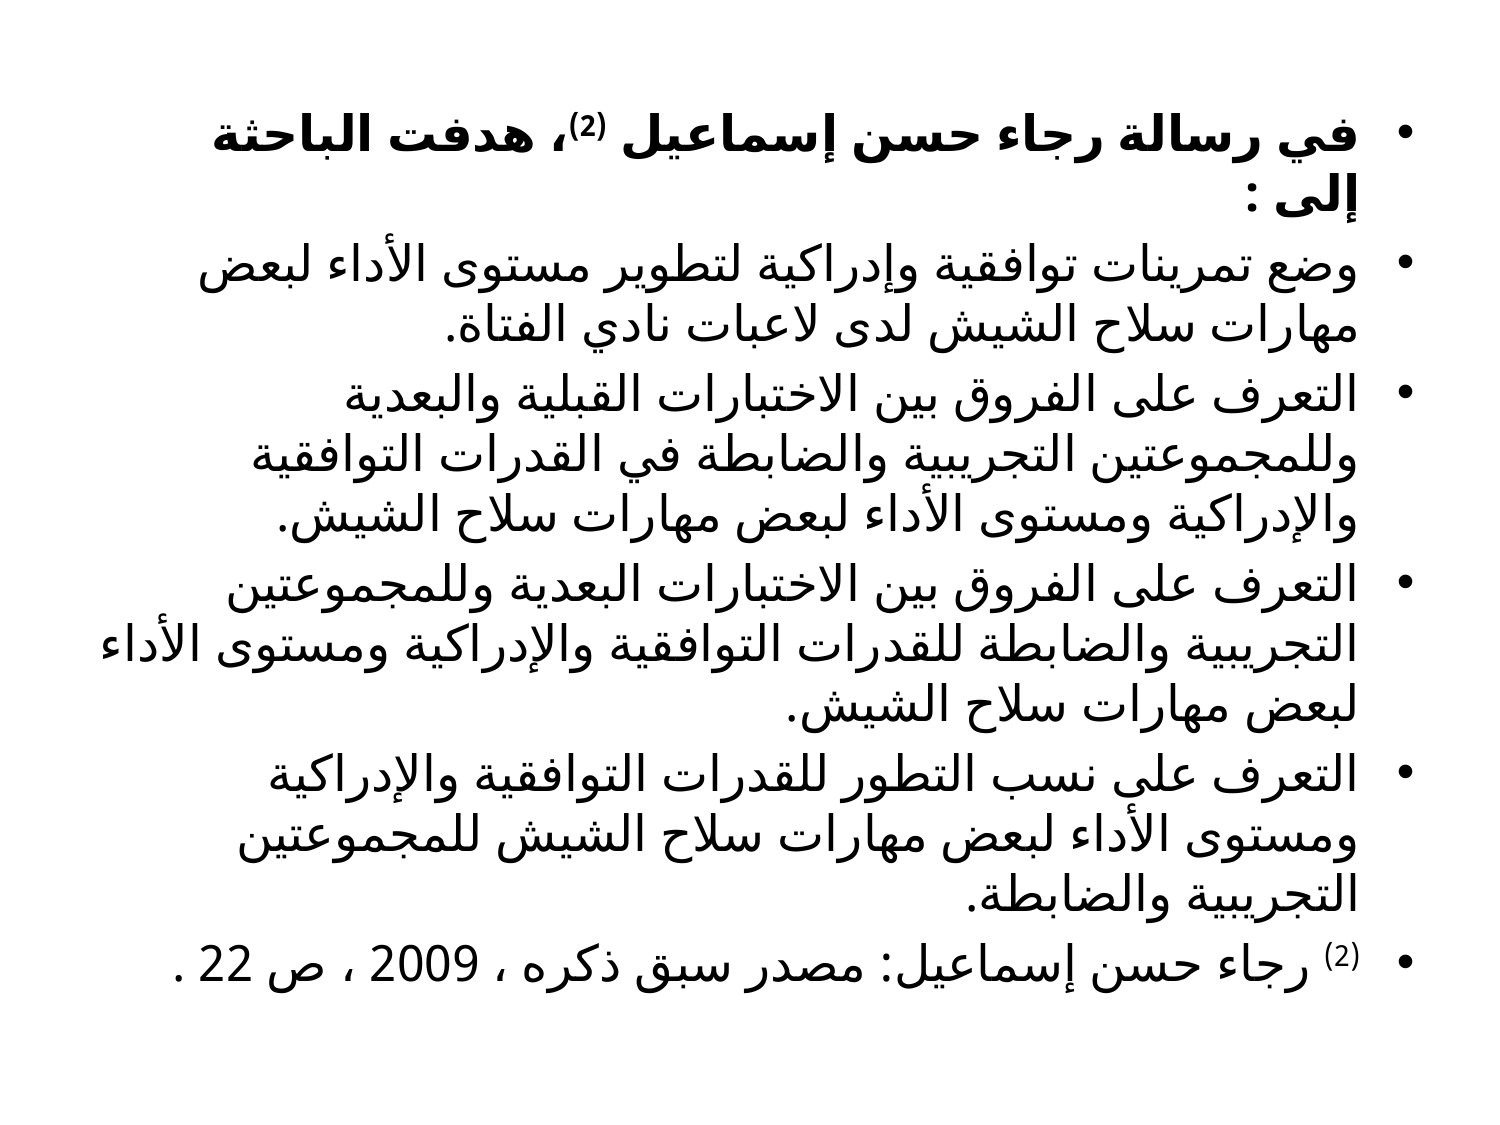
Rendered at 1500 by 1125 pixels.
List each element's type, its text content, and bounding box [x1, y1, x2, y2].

list في رسالة رجاء حسن إسماعيل (2)، هدفت الباحثة إلى : وضع تمرينات توافقية وإدراكية لتطوير مستوى الأداء لبعض مهارات سلاح الشيش لدى لاعبات نادي الفتاة. التعرف على الفروق بين الاختبارات القبلية والبعدية وللمجموعتين التجريبية والضابطة في القدرات التوافقية والإدراكية ومستوى الأداء لبعض مهارات سلاح الشيش. التعرف على الفروق بين الاختبارات البعدية وللمجموعتين التجريبية والضابطة للقدرات التوافقية والإدراكية ومستوى الأداء لبعض مهارات سلاح الشيش. التعرف على نسب التطور للقدرات التوافقية والإدراكية ومستوى الأداء لبعض مهارات سلاح الشيش للمجموعتين التجريبية والضابطة. (2) رجاء حسن إسماعيل: مصدر سبق ذكره ، 2009 ، ص 22 . [75, 93, 1425, 1005]
